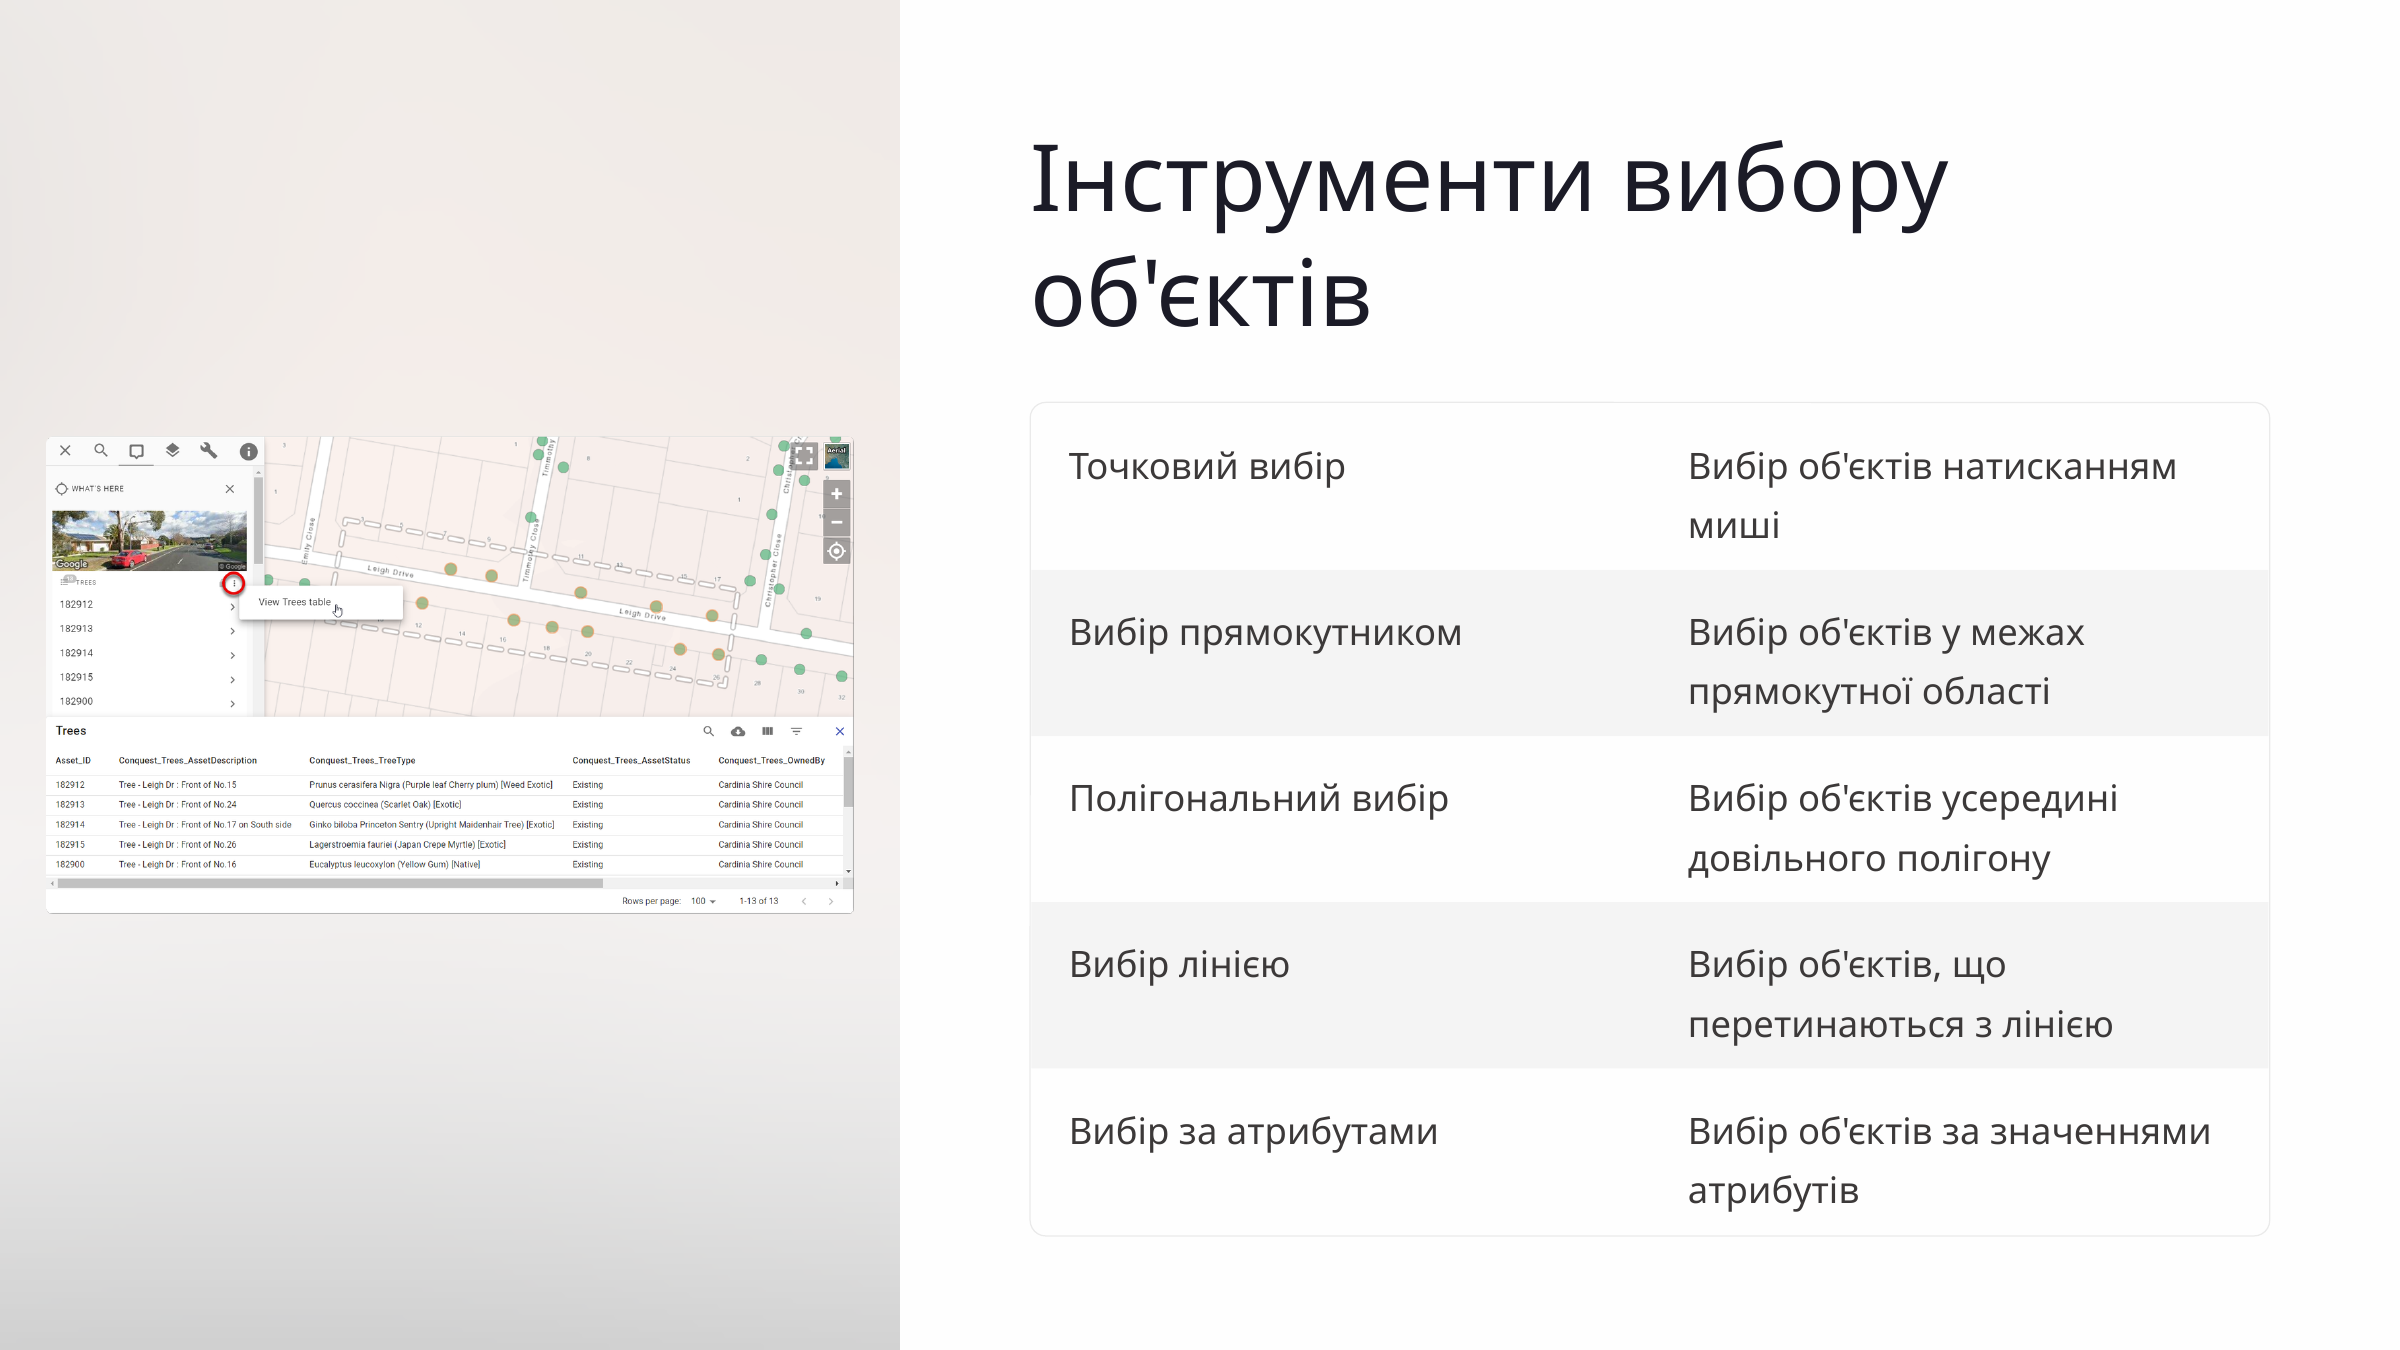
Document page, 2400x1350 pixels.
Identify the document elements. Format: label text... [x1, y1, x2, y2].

text_box Вибір об'єктів натисканням миші [1687, 427, 2232, 547]
text_box Вибір об'єктів усередині довільного полігону [1687, 759, 2232, 879]
text_box Полігональний вибір [1068, 759, 1613, 820]
text_box [1031, 902, 2269, 1068]
text_box [1031, 403, 2269, 569]
text_box Вибір об'єктів, що перетинаються з лінією [1687, 925, 2232, 1045]
text_box Інструменти вибору об'єктів [1030, 113, 2270, 347]
text_box Вибір лінією [1068, 925, 1613, 986]
text_box [1031, 1068, 2269, 1235]
text_box [1031, 569, 2269, 736]
text_box Вибір прямокутником [1068, 593, 1613, 653]
text_box Вибір об'єктів у межах прямокутної області [1687, 593, 2232, 713]
text_box [1031, 736, 2269, 902]
text_box Вибір за атрибутами [1068, 1091, 1613, 1152]
text_box Точковий вибір [1068, 427, 1613, 487]
text_box Вибір об'єктів за значеннями атрибутів [1687, 1091, 2232, 1211]
picture [0, 0, 900, 1350]
